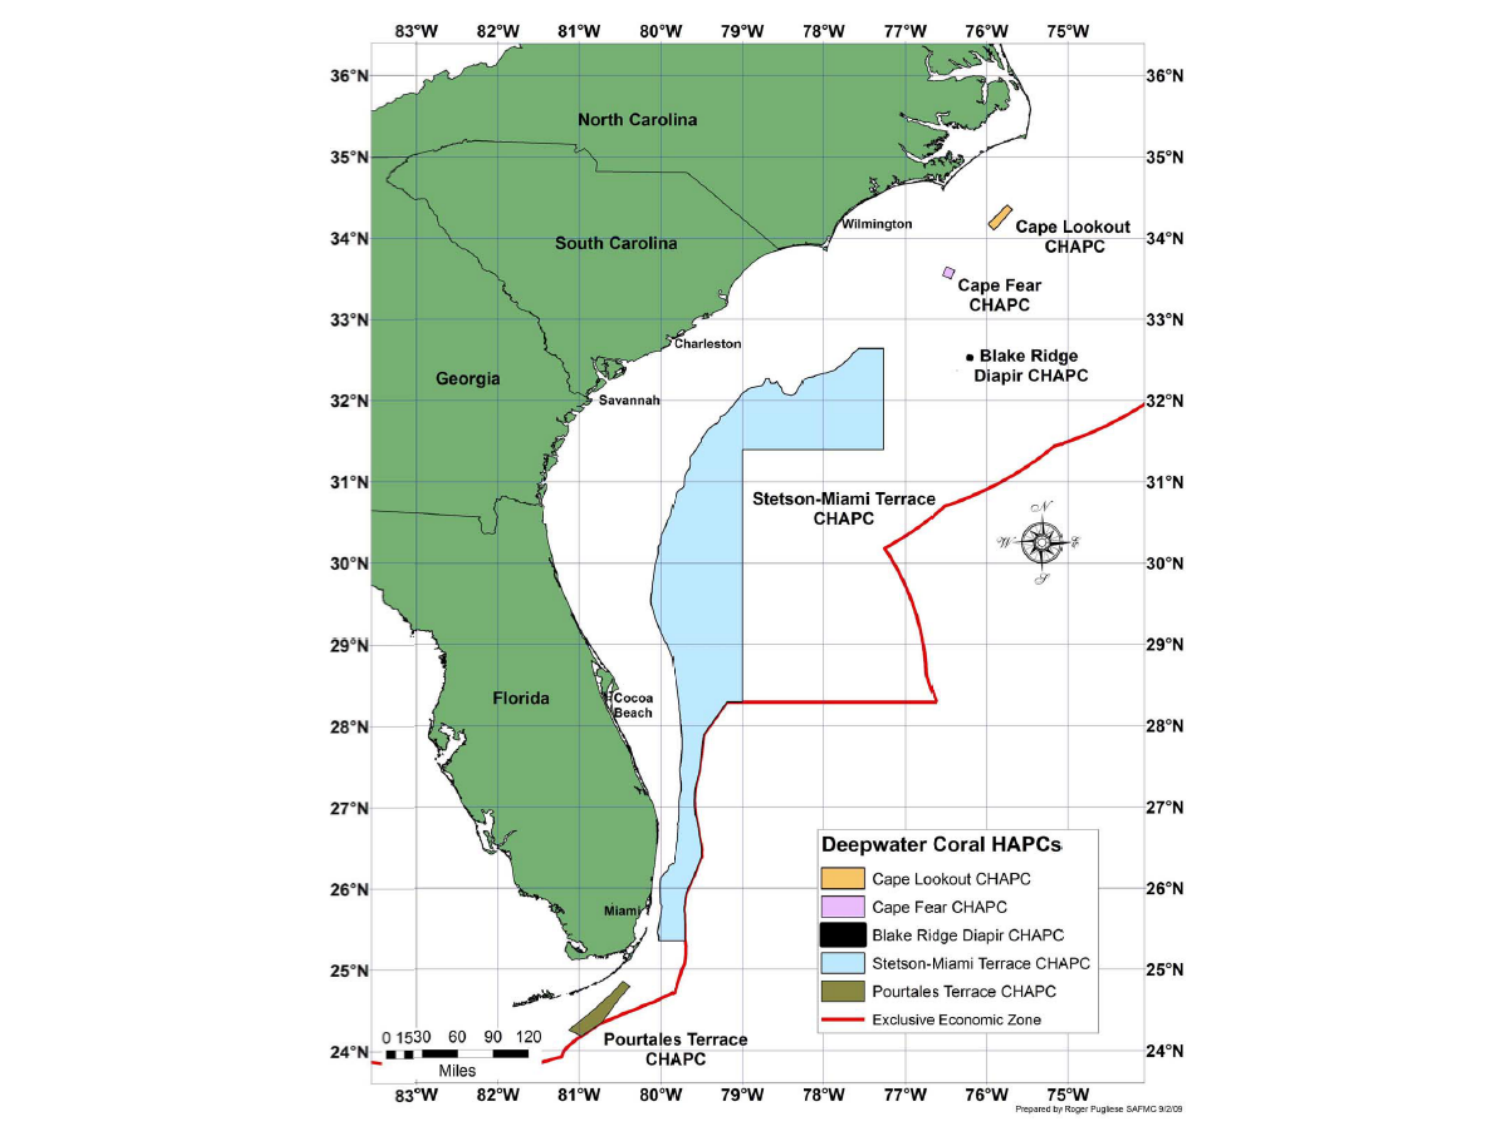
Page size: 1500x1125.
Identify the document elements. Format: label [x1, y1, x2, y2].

picture [310, 0, 1190, 1125]
